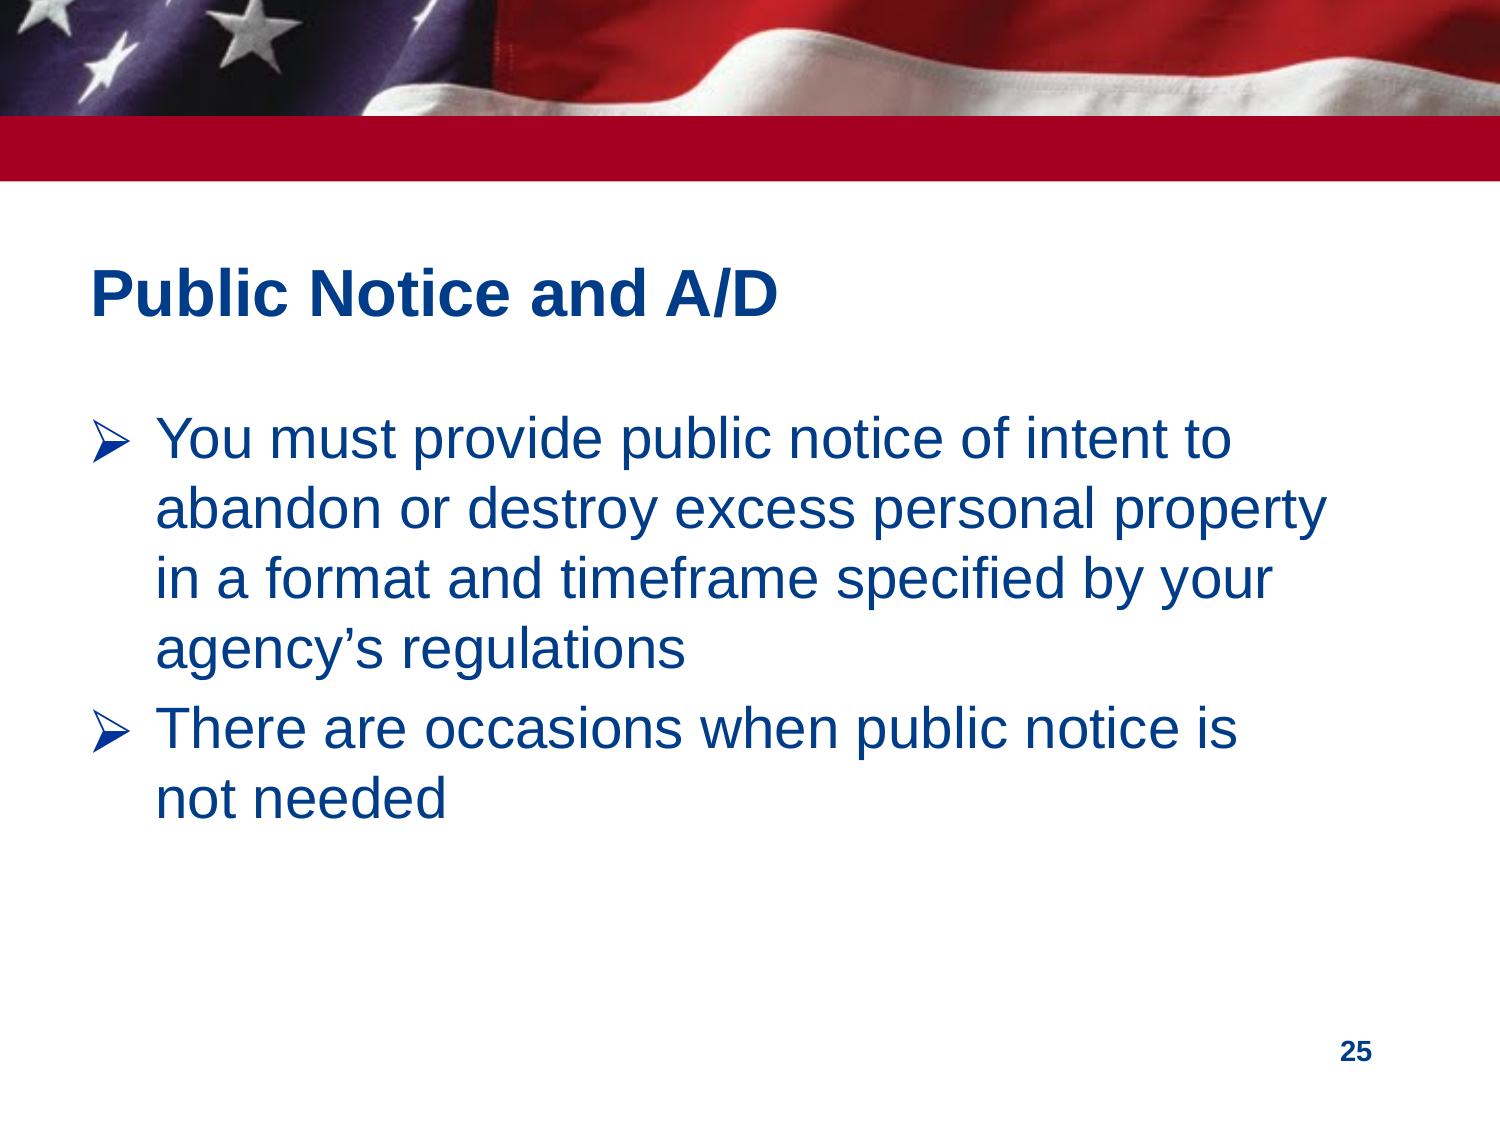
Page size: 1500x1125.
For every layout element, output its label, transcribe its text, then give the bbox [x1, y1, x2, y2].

list You must provide public notice of intent to abandon or destroy excess personal property in a format and timeframe specified by your agency’s regulations There are occasions when public notice is not needed [74, 392, 1350, 893]
picture [0, 0, 1500, 116]
slide_number ‹#› [1074, 1025, 1388, 1100]
title Public Notice and A/D [75, 242, 1350, 338]
